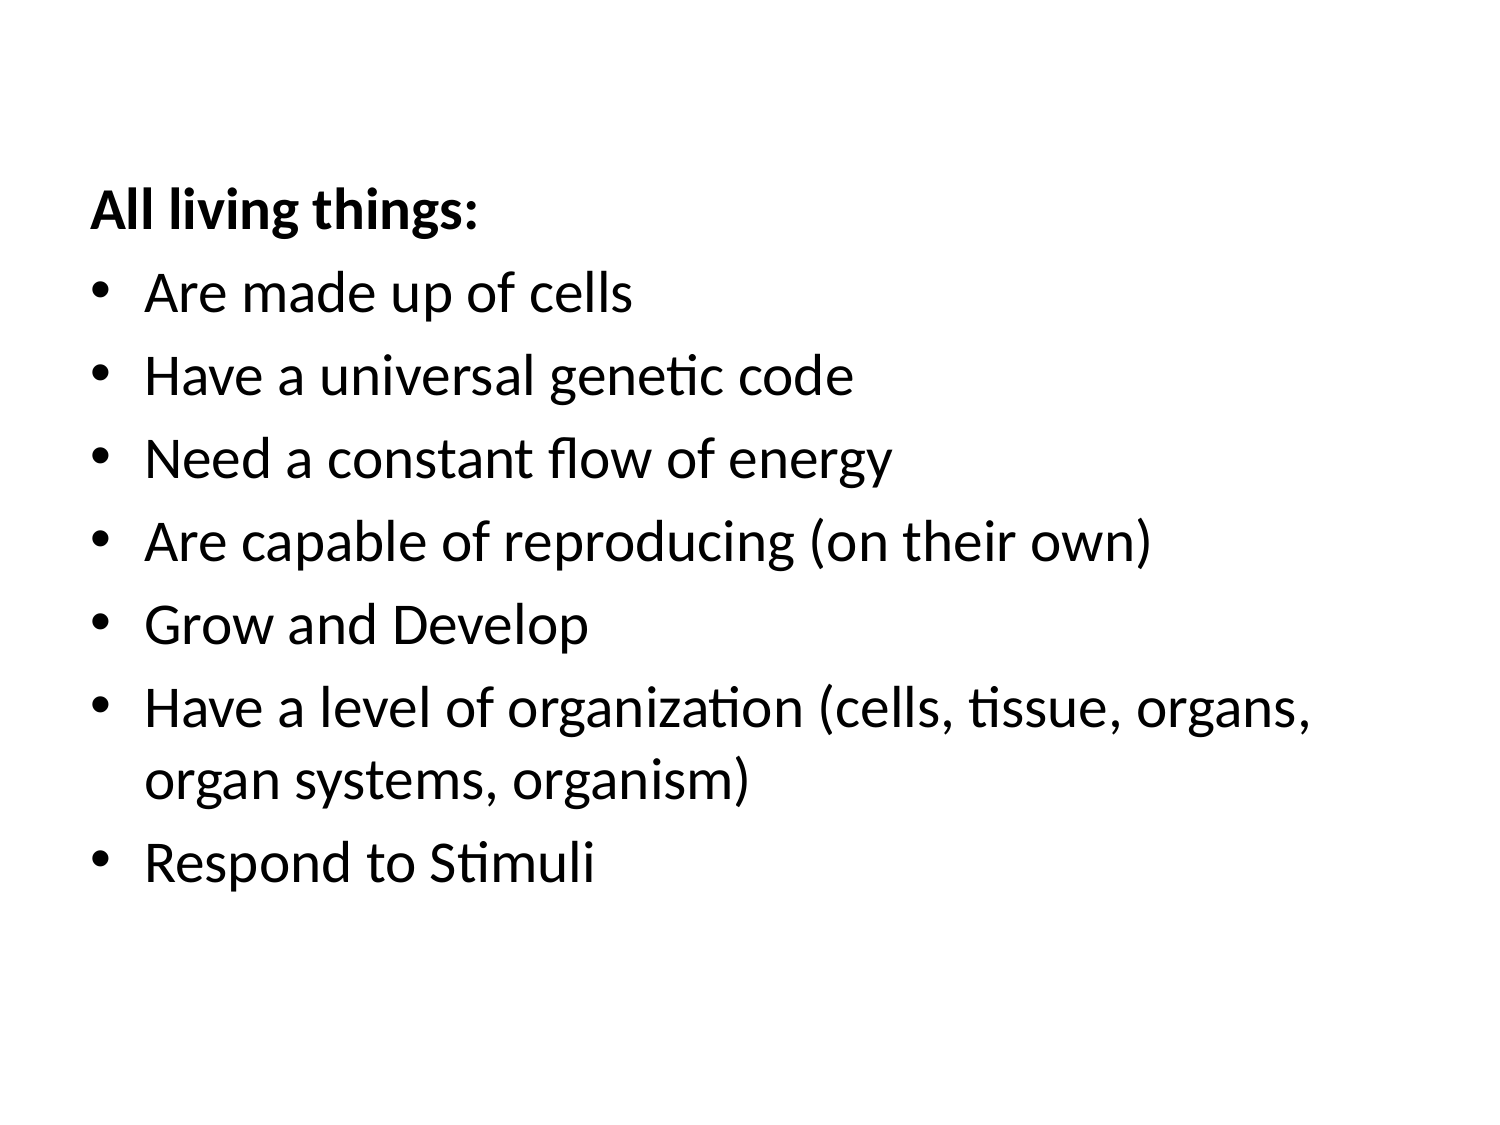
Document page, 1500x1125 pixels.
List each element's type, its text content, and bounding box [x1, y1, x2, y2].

list All living things: Are made up of cells Have a universal genetic code Need a constant flow of energy Are capable of reproducing (on their own) Grow and Develop Have a level of organization (cells, tissue, organs, organ systems, organism) Respond to Stimuli [75, 162, 1425, 905]
